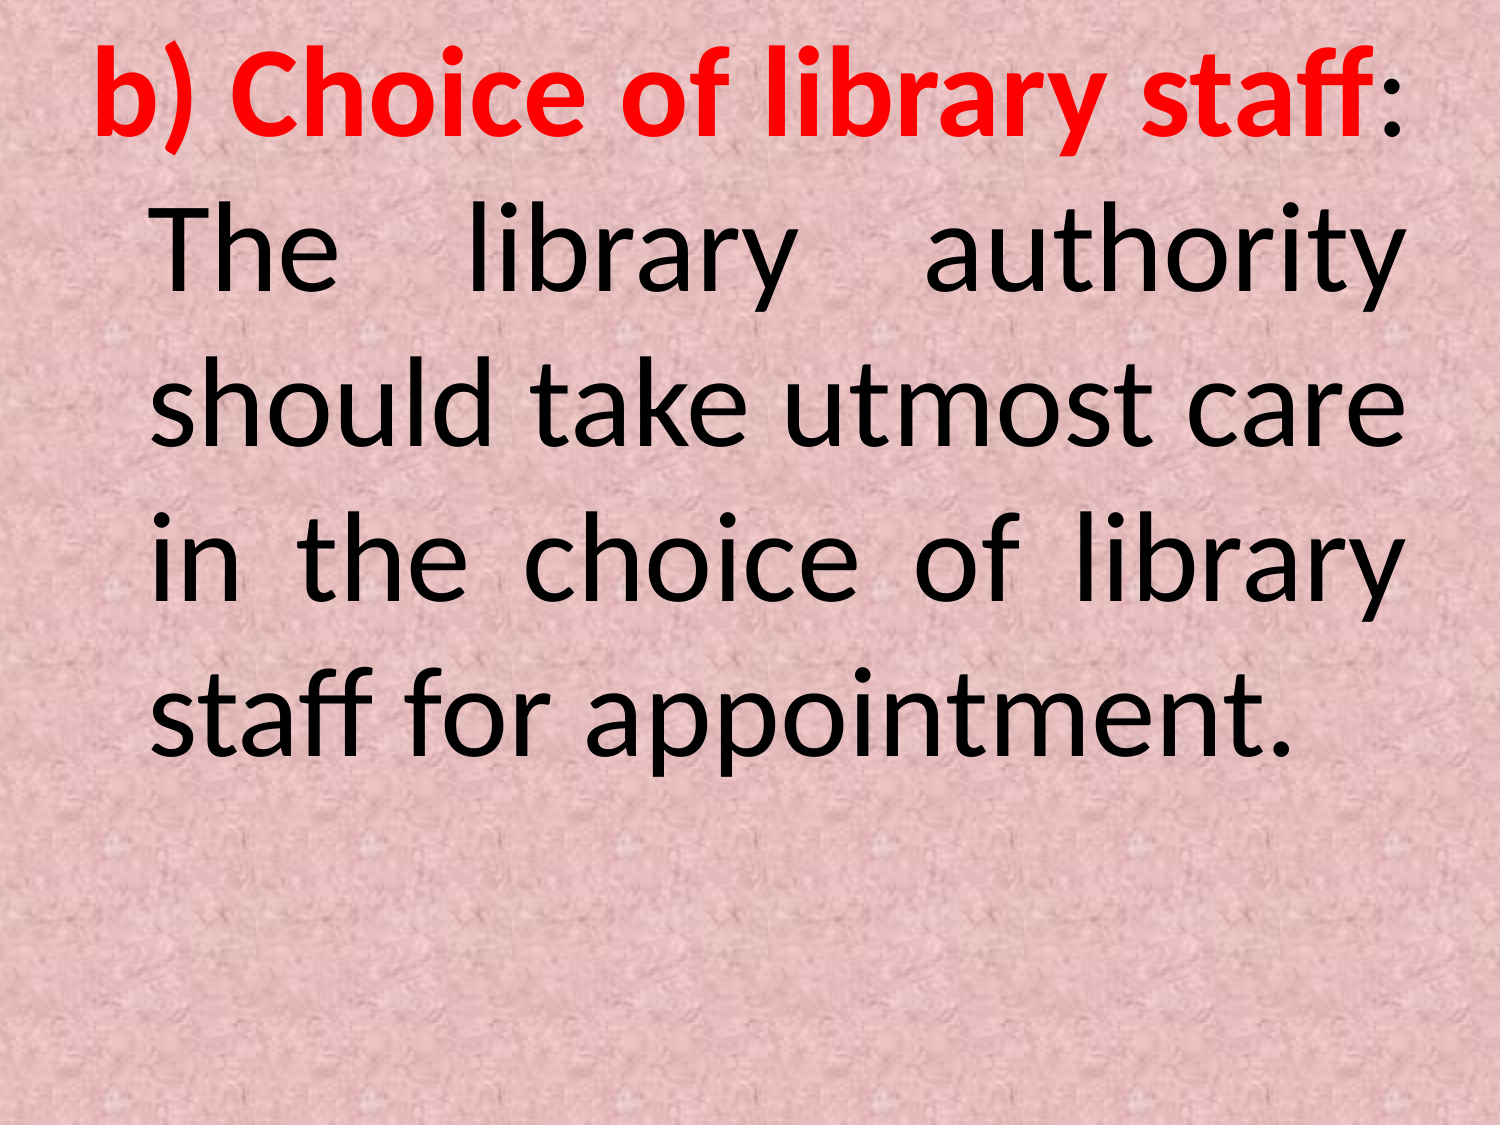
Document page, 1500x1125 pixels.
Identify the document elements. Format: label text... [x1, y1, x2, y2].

list b) Choice of library staff: The library authority should take utmost care in the choice of library staff for appointment. [75, 0, 1425, 1075]
picture [0, 0, 1500, 1125]
